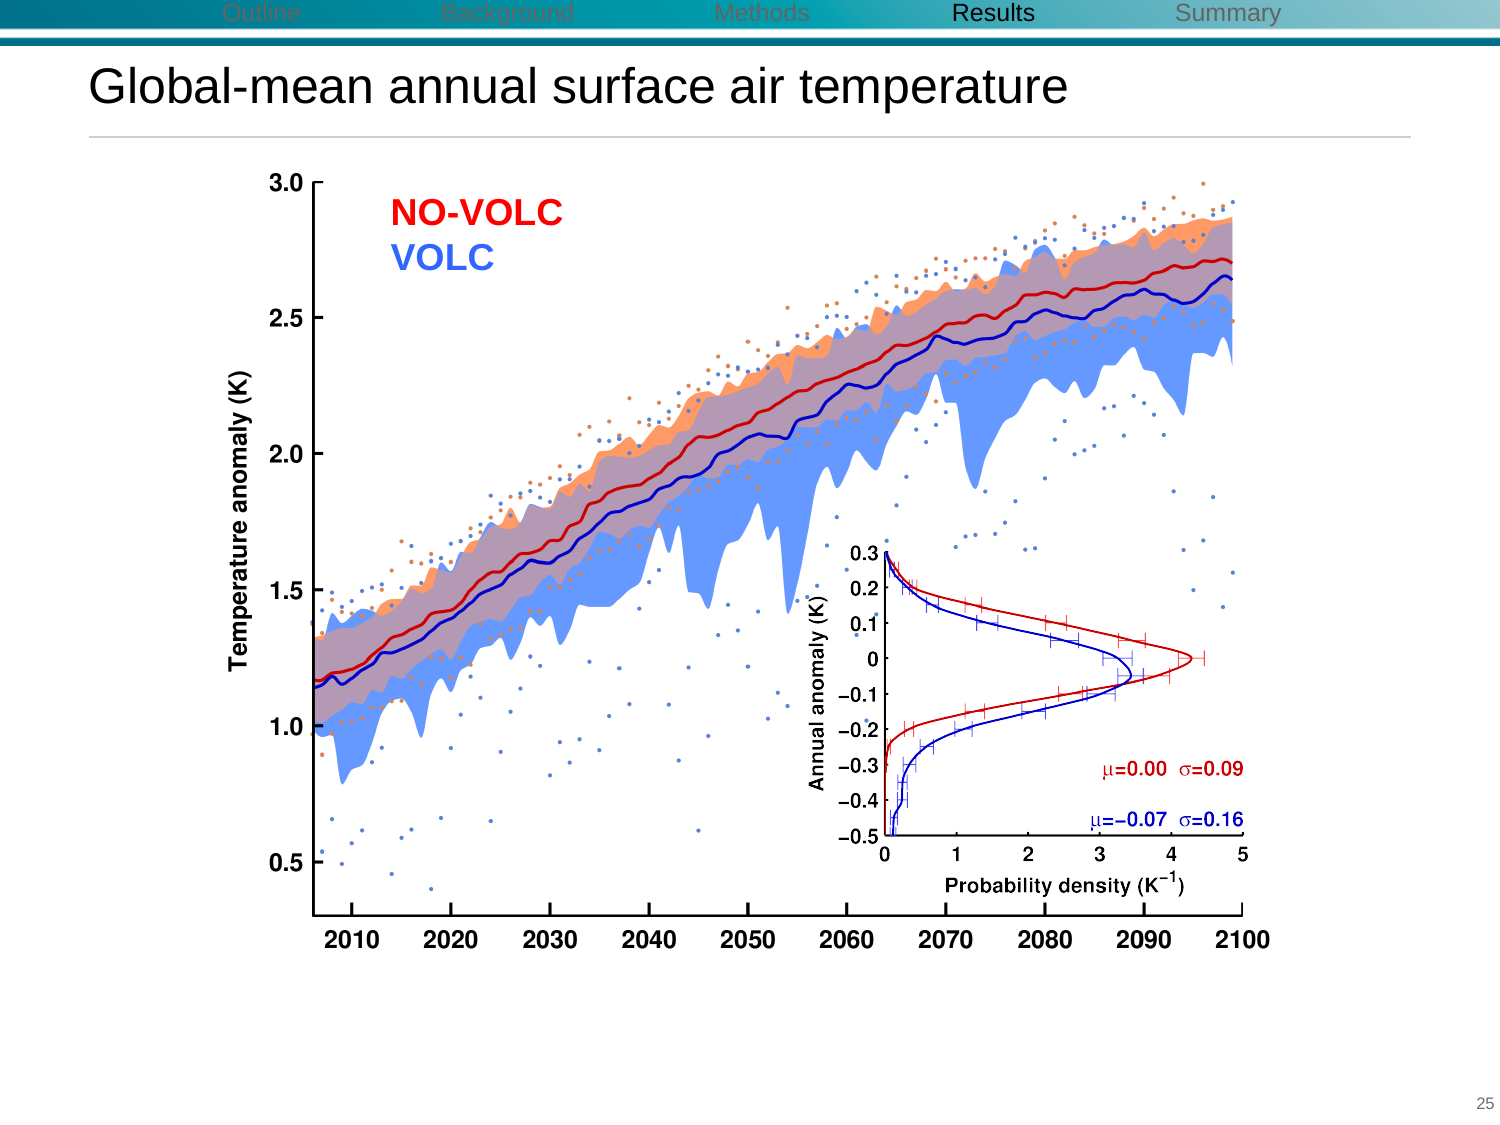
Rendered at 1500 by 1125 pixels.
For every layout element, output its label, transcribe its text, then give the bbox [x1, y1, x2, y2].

slide_number 25 [1149, 1092, 1495, 1113]
text_box Outline Background Methods Results Summary [29, 0, 1476, 34]
picture [0, 0, 1500, 46]
title Global-mean annual surface air temperature [88, 53, 1412, 114]
picture [226, 172, 1271, 950]
